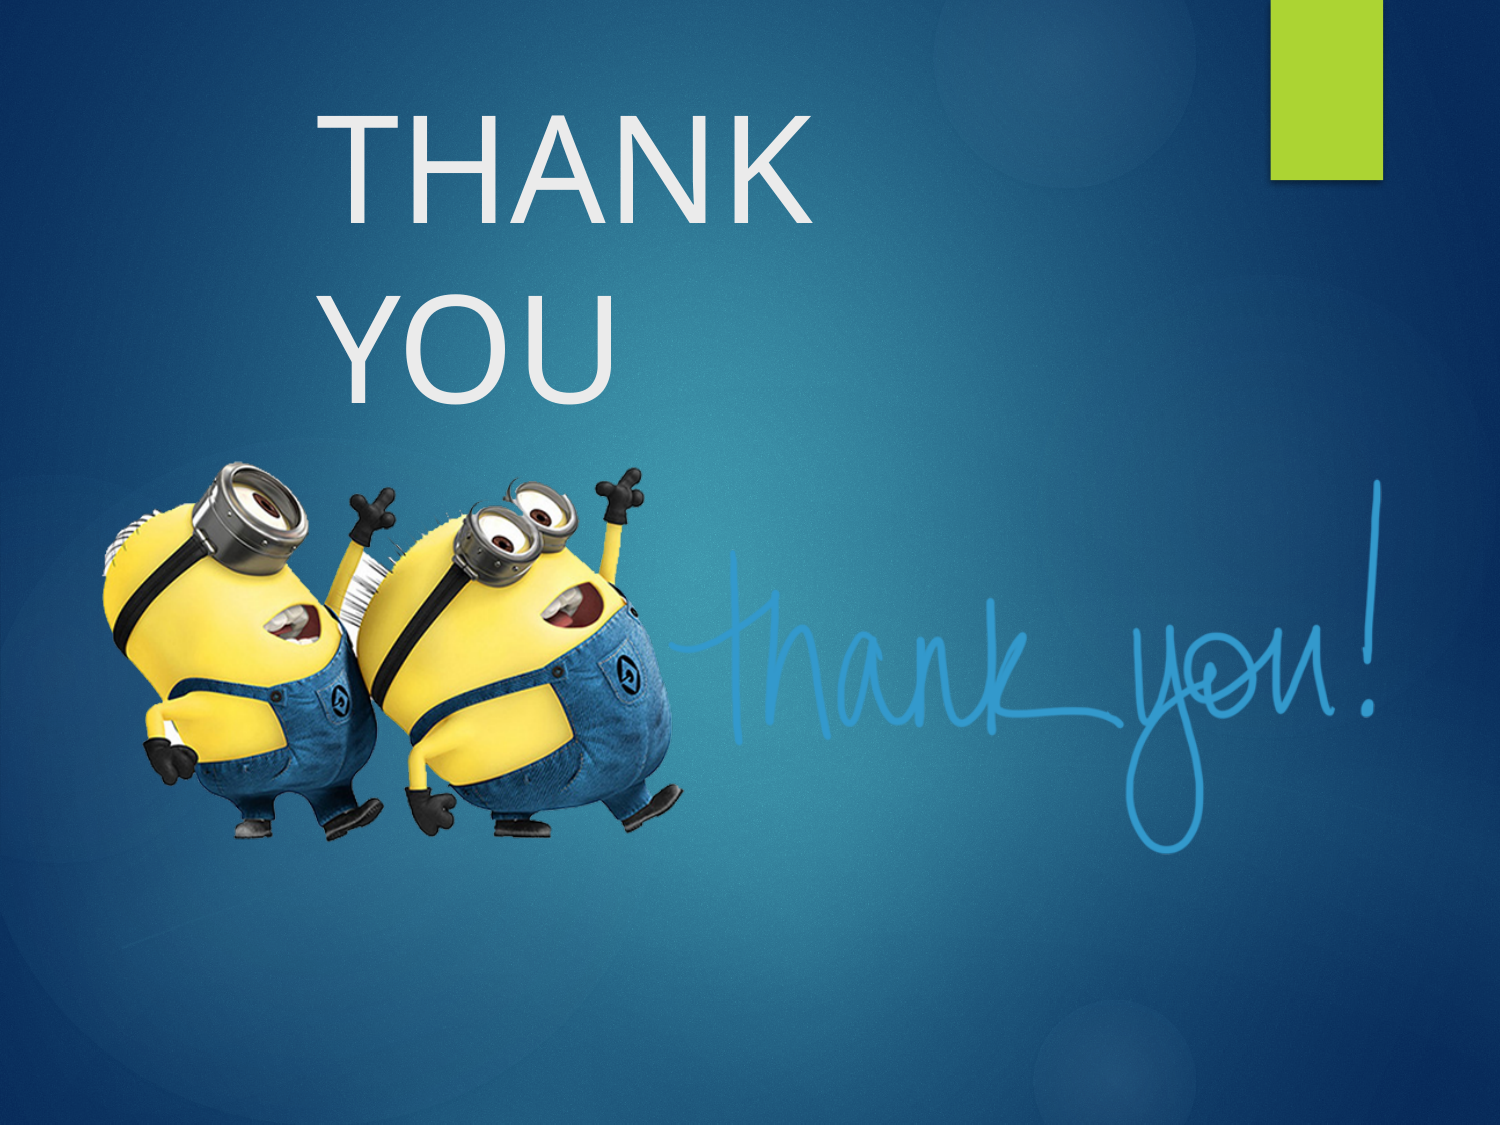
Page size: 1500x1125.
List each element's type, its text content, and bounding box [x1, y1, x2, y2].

title THANK YOU [301, 66, 1161, 290]
picture [76, 291, 1444, 1011]
